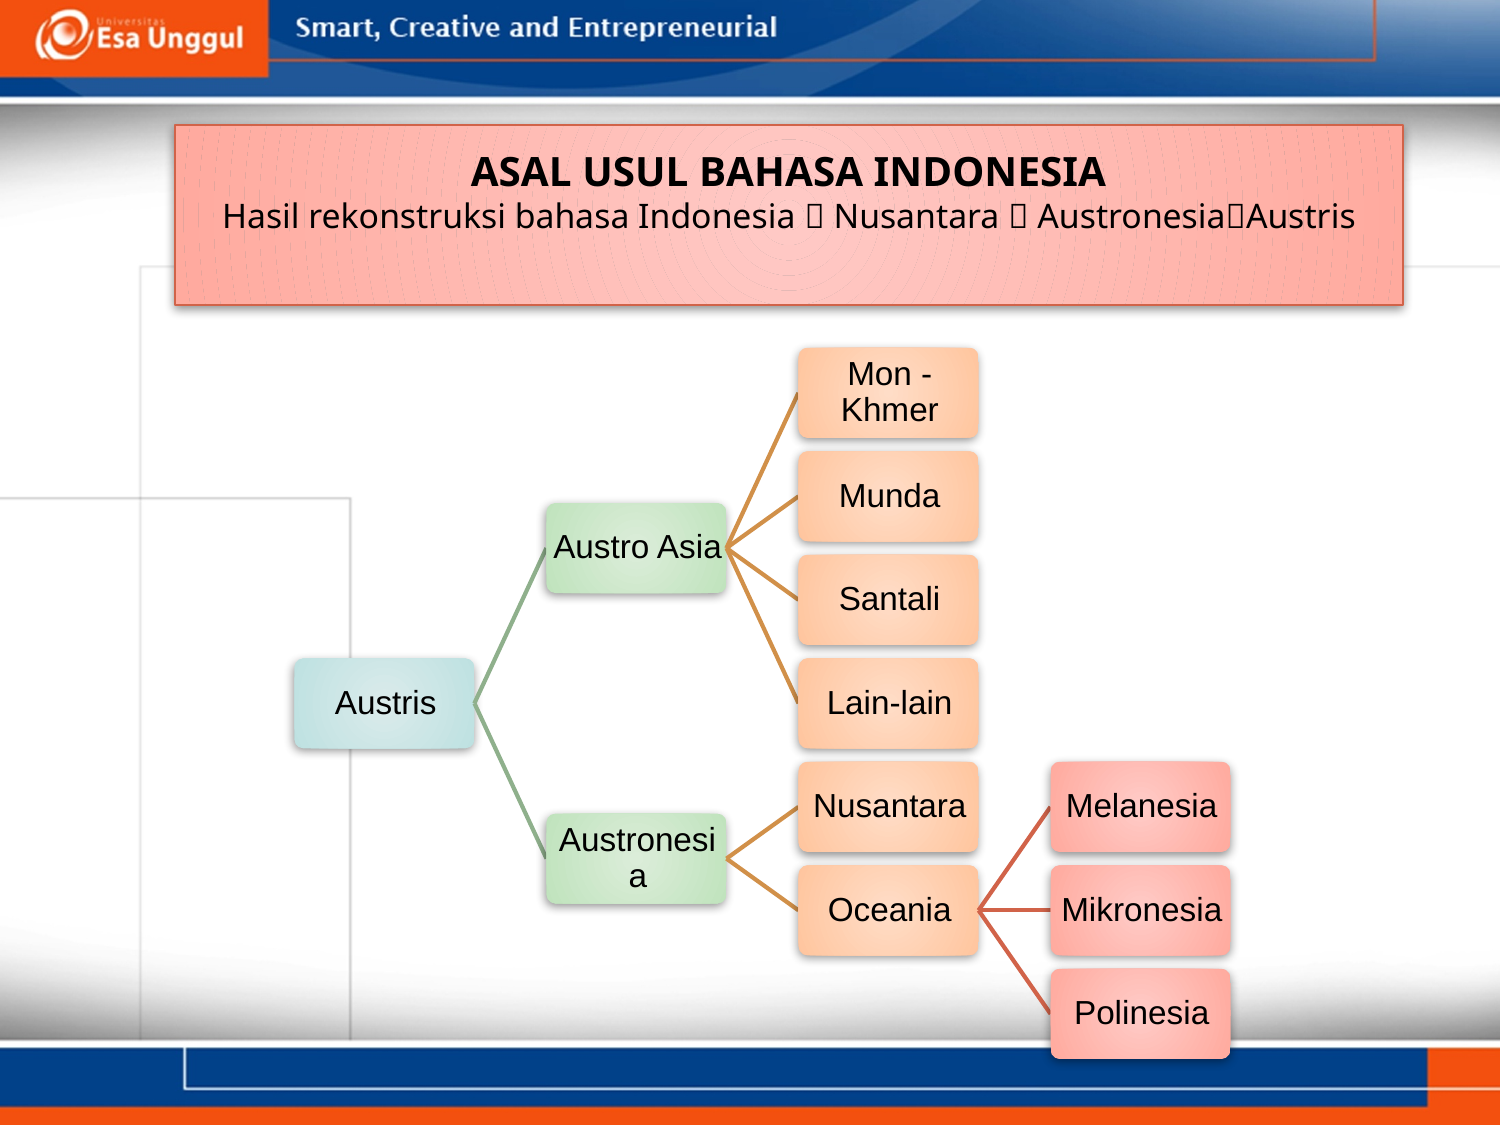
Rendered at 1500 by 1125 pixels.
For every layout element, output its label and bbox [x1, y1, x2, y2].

list [24, 346, 1500, 1060]
picture [0, 0, 1500, 1125]
